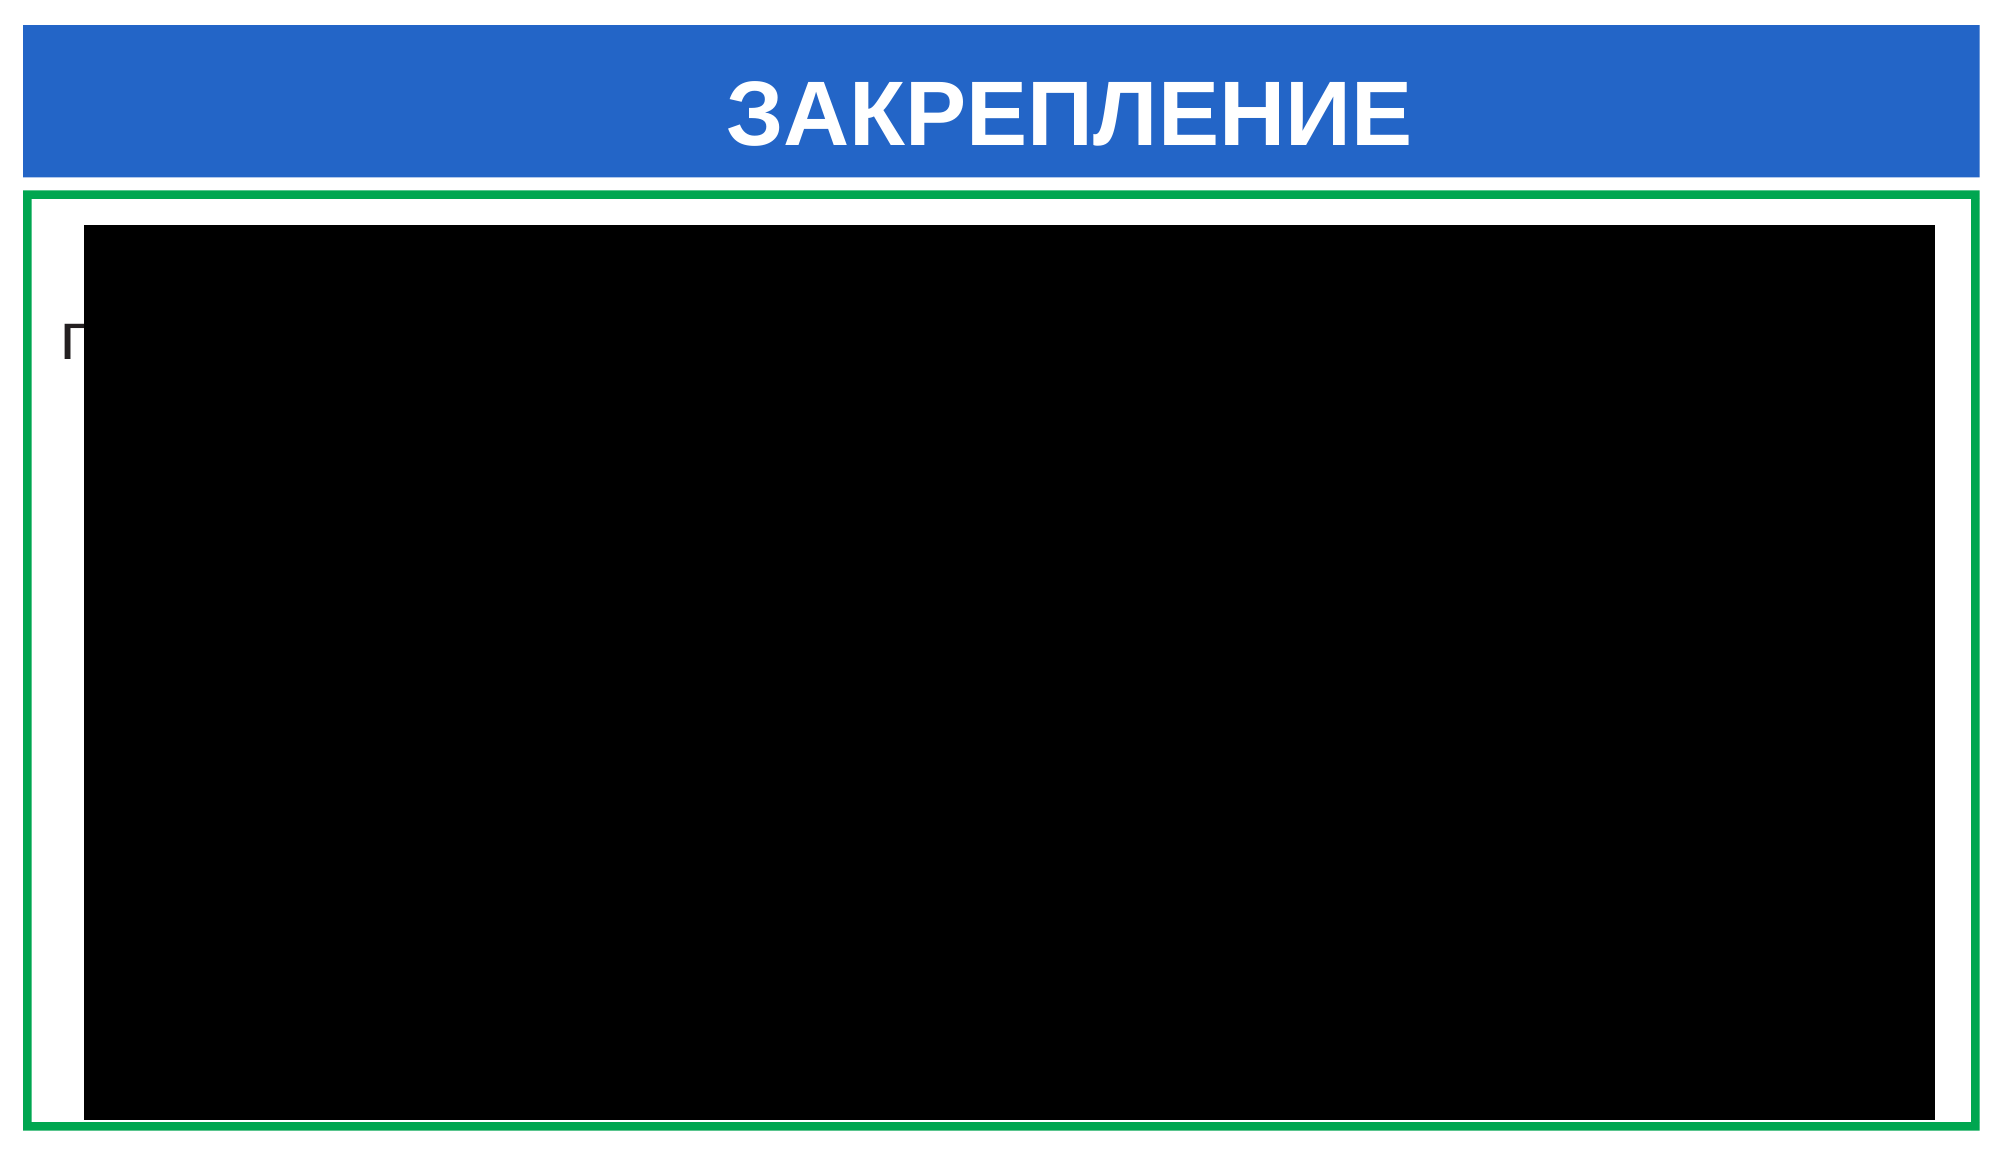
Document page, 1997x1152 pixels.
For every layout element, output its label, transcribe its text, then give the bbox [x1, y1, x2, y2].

text_box ЗАКРЕПЛЕНИЕ [62, 48, 1960, 165]
list Запустите программу MS Word и выполните действия по изменению размера шрифта, цвета, стиля. [60, 212, 1924, 617]
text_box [83, 224, 1936, 1122]
text_box 3. Цвет шрифта: Я могу быть красочным, как радуга Я могу быть красочным, как радуга Я могу быть красочным, как радуга Я могу быть красочным, как радуга Я могу быть красочным, как радуга Я могу быть красочным, как радуга Я могу быть красочным, как радуга [1943, 376, 1997, 1112]
